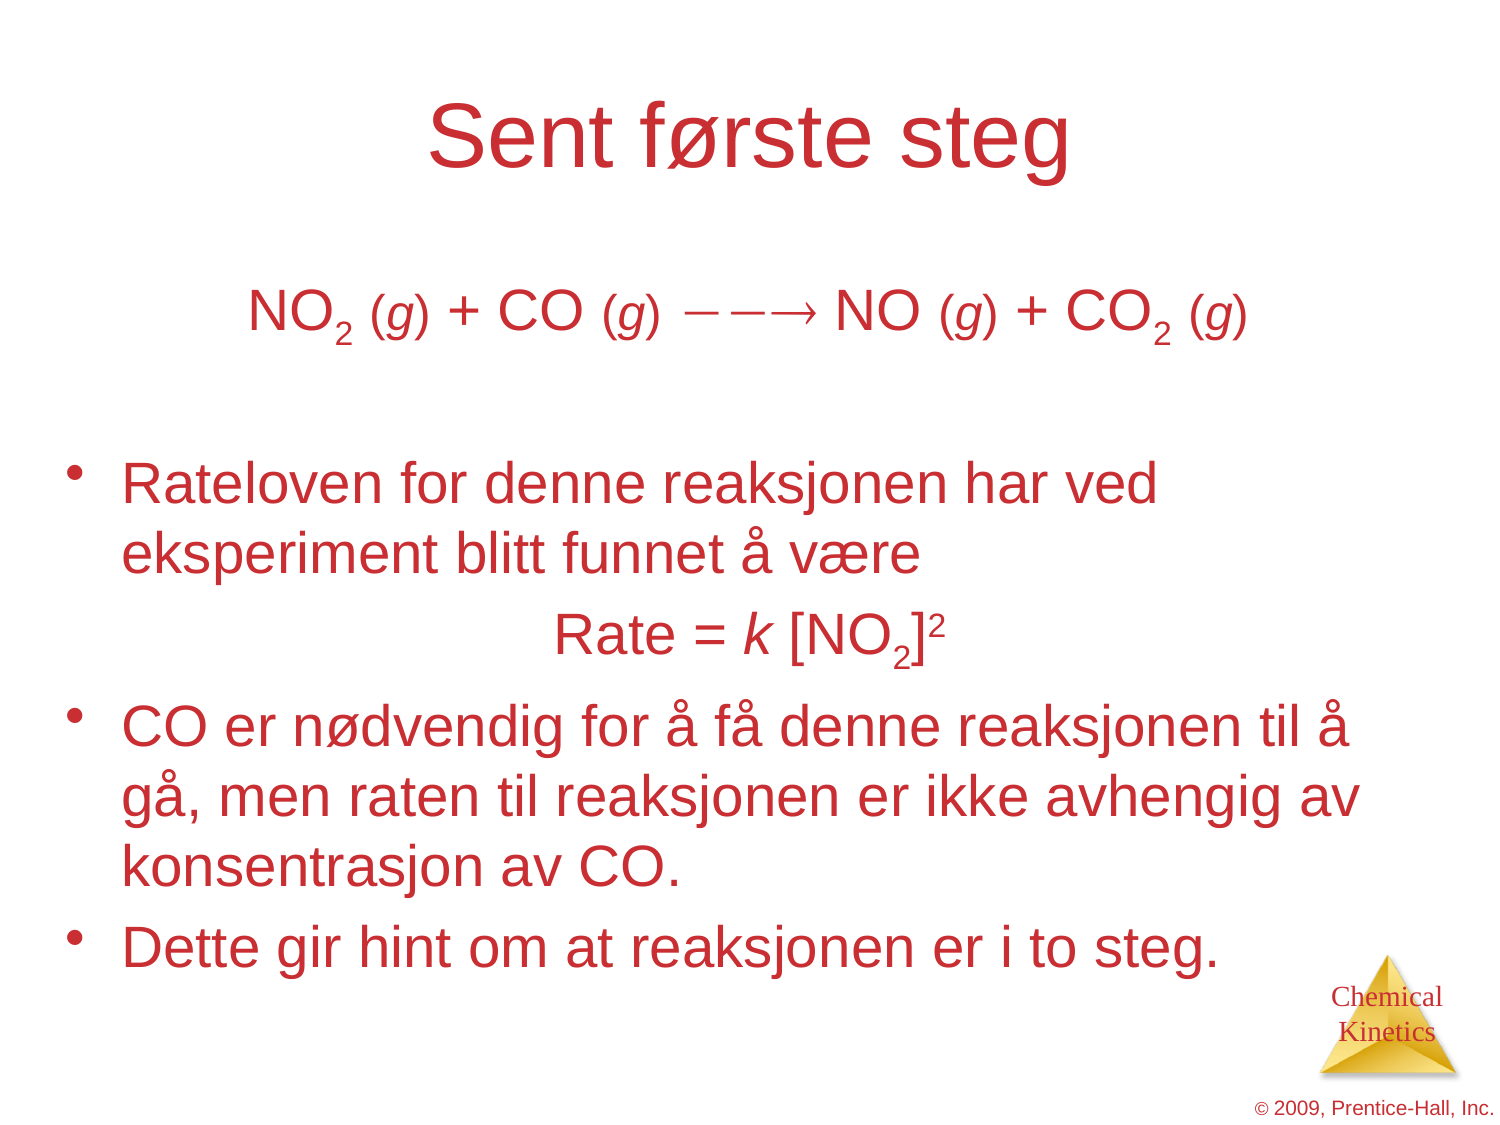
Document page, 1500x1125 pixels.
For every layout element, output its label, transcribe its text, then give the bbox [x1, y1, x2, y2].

picture [1275, 899, 1500, 1087]
list Rateloven for denne reaksjonen har ved eksperiment blitt funnet å være Rate = k [NO2]2 CO er nødvendig for å få denne reaksjonen til å gå, men raten til reaksjonen er ikke avhengig av konsentrasjon av CO. Dette gir hint om at reaksjonen er i to steg. [50, 437, 1450, 1013]
text_box NO2 (g) + CO (g)  NO (g) + CO2 (g) [232, 264, 1265, 360]
title Sent første steg [112, 37, 1388, 225]
footer © 2009, Prentice-Hall, Inc. [1237, 1087, 1500, 1125]
